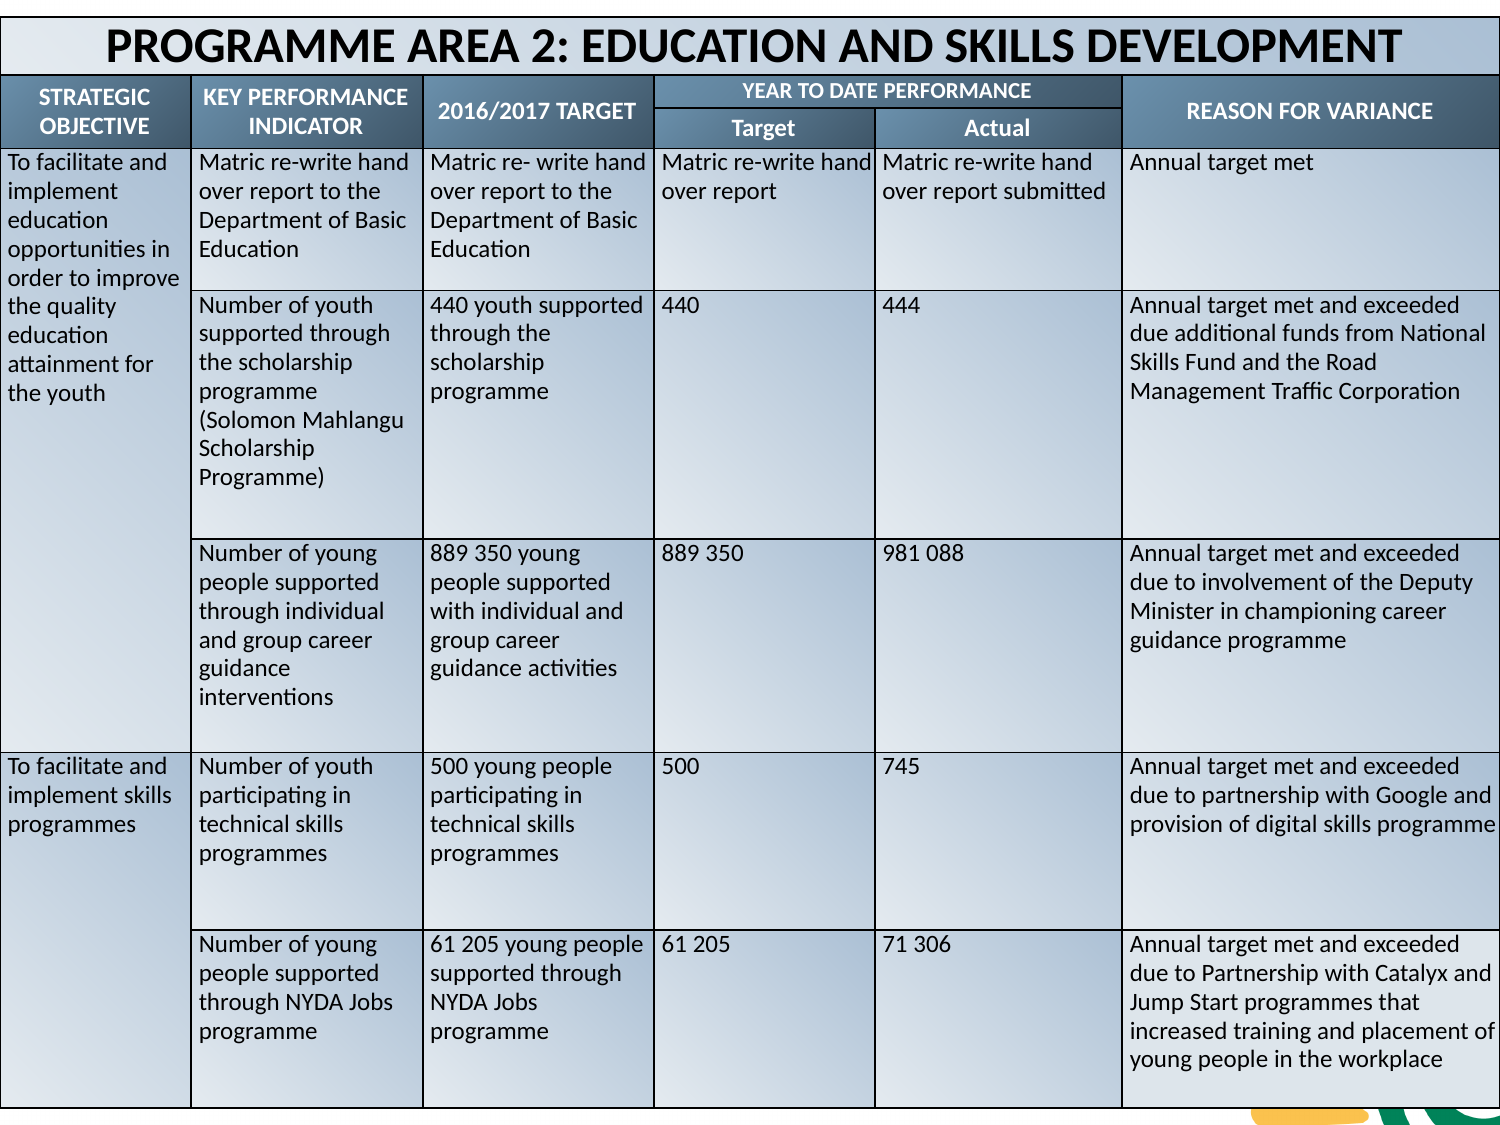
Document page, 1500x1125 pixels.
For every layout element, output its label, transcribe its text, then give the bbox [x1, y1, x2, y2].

table_cell Actual [876, 109, 1121, 148]
table_cell Number of youth participating in technical skills programmes [192, 753, 422, 929]
table_cell To facilitate and implement education opportunities in order to improve the quality education attainment for the youth [1, 149, 190, 752]
table_cell 61 205 [655, 931, 874, 1107]
table_cell 745 [876, 753, 1121, 929]
table_cell KEY PERFORMANCE INDICATOR [192, 76, 422, 148]
table_cell 981 088 [876, 540, 1121, 752]
table_cell Annual target met and exceeded due to involvement of the Deputy Minister in championing career guidance programme [1123, 540, 1499, 752]
table_cell Matric re-write hand over report submitted [876, 149, 1121, 290]
table_cell Matric re-write hand over report [655, 149, 874, 290]
table_header PROGRAMME AREA 2: EDUCATION AND SKILLS DEVELOPMENT [1, 18, 1499, 74]
table_cell Matric re- write hand over report to the Department of Basic Education [424, 149, 653, 290]
table_cell 440 youth supported through the scholarship programme [424, 291, 653, 538]
table_cell 500 young people participating in technical skills programmes [424, 753, 653, 929]
table_cell 889 350 young people supported with individual and group career guidance activities [424, 540, 653, 752]
table_cell Target [655, 109, 874, 148]
table_cell Annual target met and exceeded due additional funds from National Skills Fund and the Road Management Traffic Corporation [1123, 291, 1499, 538]
table_cell 71 306 [876, 931, 1121, 1107]
table_cell 61 205 young people supported through NYDA Jobs programme [424, 931, 653, 1107]
table_cell Annual target met and exceeded due to Partnership with Catalyx and Jump Start programmes that increased training and placement of young people in the workplace [1123, 931, 1499, 1107]
table_cell Number of youth supported through the scholarship programme (Solomon Mahlangu Scholarship Programme) [192, 291, 422, 538]
table_cell YEAR TO DATE PERFORMANCE [655, 76, 1121, 107]
table_cell 444 [876, 291, 1121, 538]
table_cell 2016/2017 TARGET [424, 76, 653, 148]
table_cell 500 [655, 753, 874, 929]
table_cell To facilitate and implement skills programmes [1, 753, 190, 1107]
table_cell Number of young people supported through NYDA Jobs programme [192, 931, 422, 1107]
picture [0, 0, 1500, 16]
table_cell Annual target met and exceeded due to partnership with Google and provision of digital skills programme [1123, 753, 1499, 929]
table_cell Matric re-write hand over report to the Department of Basic Education [192, 149, 422, 290]
table_cell 440 [655, 291, 874, 538]
table_cell STRATEGIC OBJECTIVE [1, 76, 190, 148]
picture [0, 1109, 1500, 1125]
table_cell REASON FOR VARIANCE [1123, 76, 1499, 148]
table_cell 889 350 [655, 540, 874, 752]
table_cell Number of young people supported through individual and group career guidance interventions [192, 540, 422, 752]
table_cell Annual target met [1123, 149, 1499, 290]
